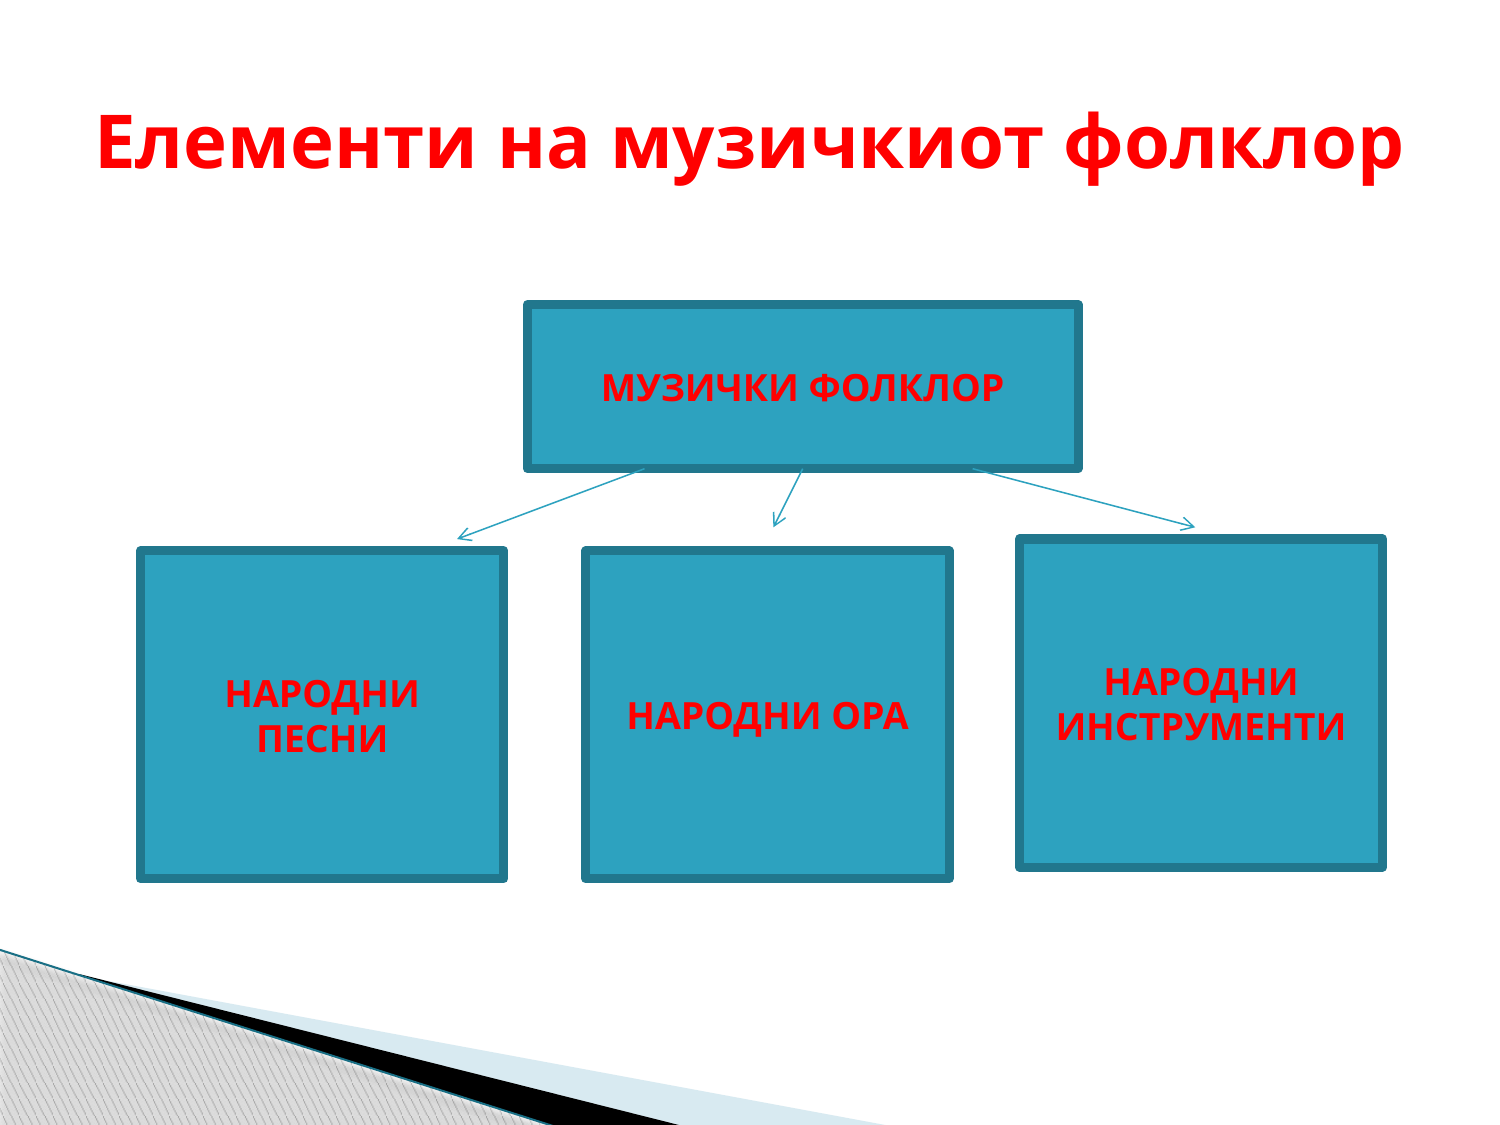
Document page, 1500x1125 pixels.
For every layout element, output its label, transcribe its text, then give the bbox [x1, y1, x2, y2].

title Елементи на музичкиот фолклор [75, 45, 1425, 233]
text_box НАРОДНИ ПЕСНИ [136, 546, 508, 883]
text_box МУЗИЧКИ ФОЛКЛОР [523, 300, 1083, 473]
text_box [972, 468, 1196, 528]
text_box НАРОДНИ ОРА [581, 546, 954, 883]
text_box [758, 483, 818, 513]
text_box НАРОДНИ ИНСТРУМЕНТИ [1015, 534, 1387, 872]
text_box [456, 468, 645, 540]
